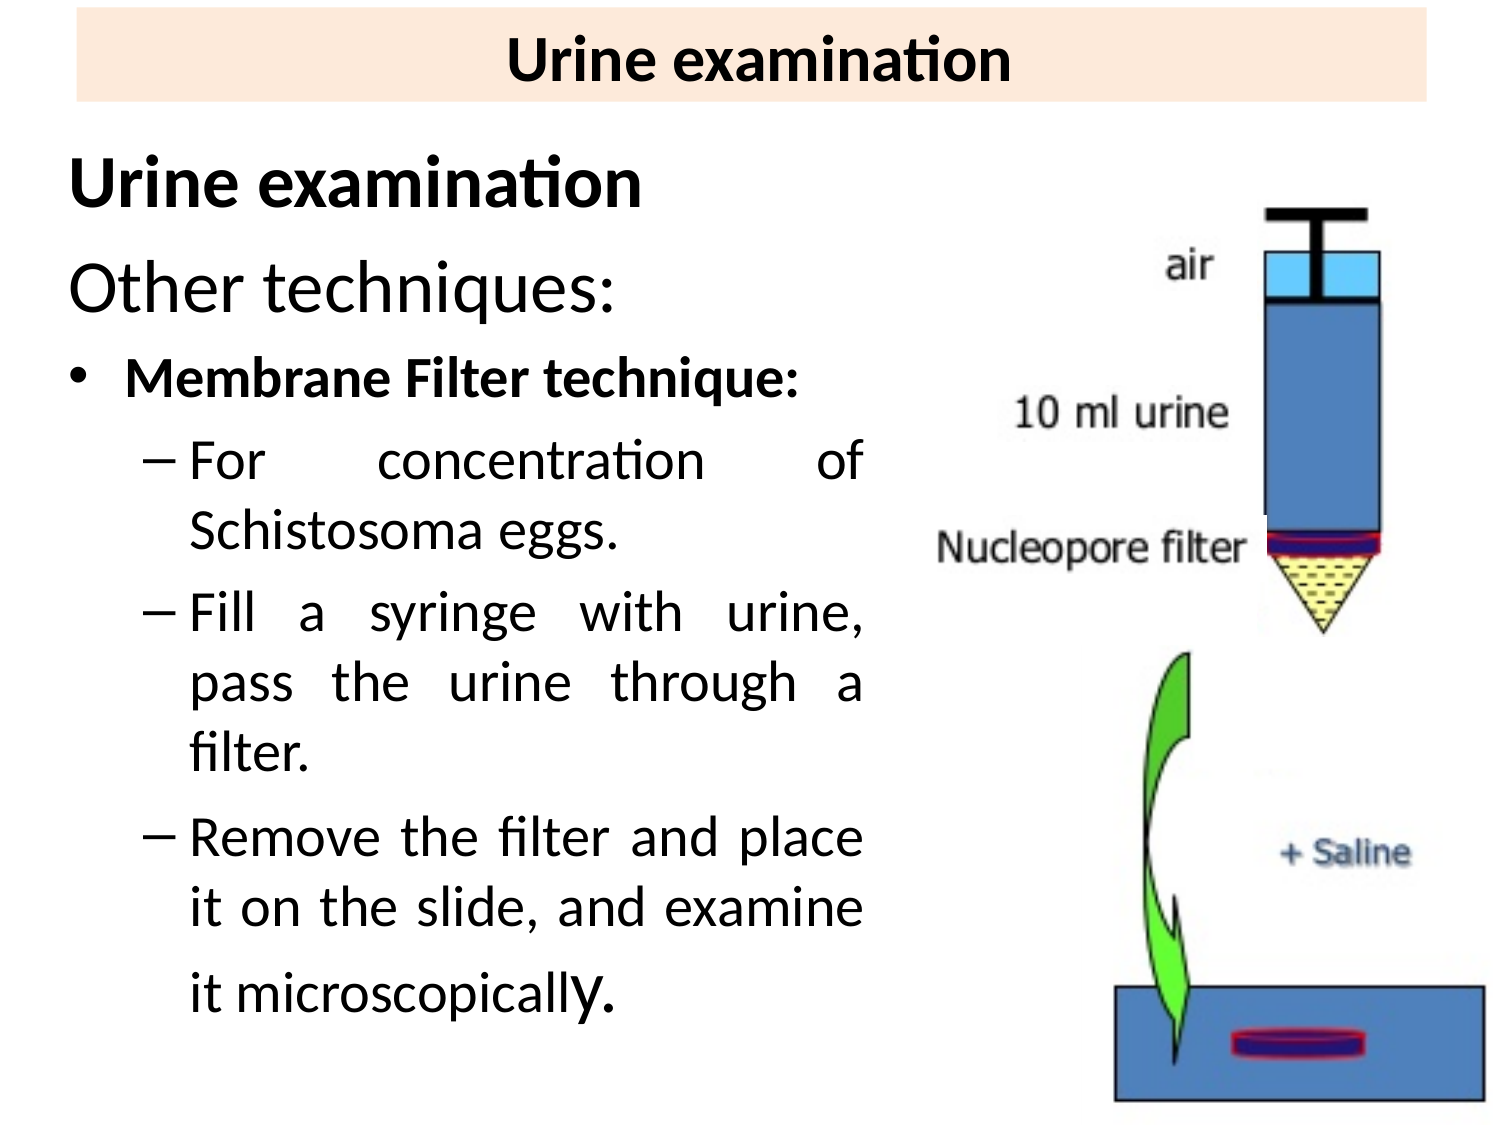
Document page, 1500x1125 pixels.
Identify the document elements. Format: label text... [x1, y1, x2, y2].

list Urine examination Other techniques: Membrane Filter technique: For concentration of Schistosoma eggs. Fill a syringe with urine, pass the urine through a filter. Remove the filter and place it on the slide, and examine it microscopically. [53, 125, 880, 868]
picture [926, 195, 1412, 637]
picture [1115, 212, 1253, 291]
picture [997, 385, 1246, 442]
picture [1080, 644, 1500, 1125]
text_box Urine examination [76, 7, 1427, 102]
